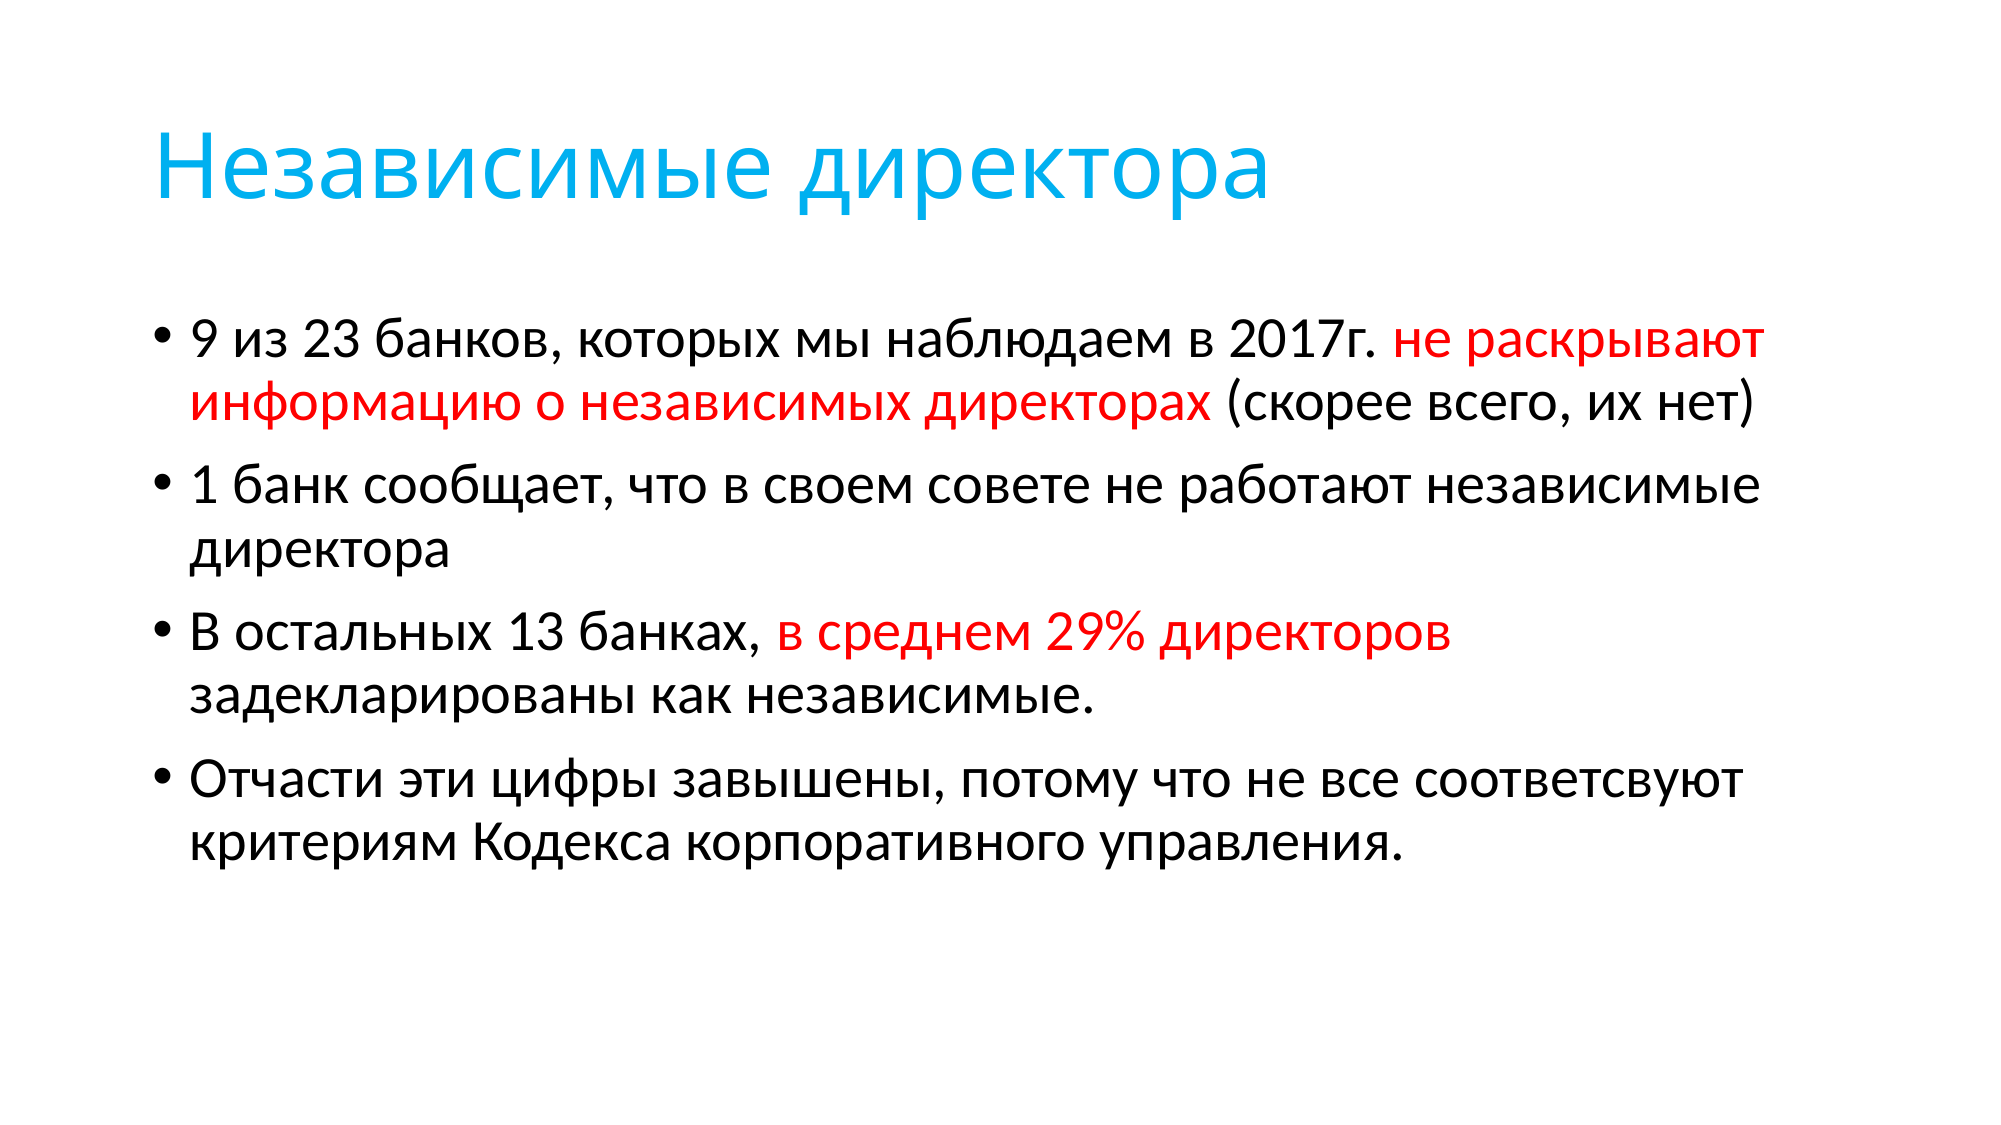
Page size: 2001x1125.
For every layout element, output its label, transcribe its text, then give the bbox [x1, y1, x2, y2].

title Независимые директора [137, 59, 1863, 278]
list 9 из 23 банков, которых мы наблюдаем в 2017г. не раскрывают информацию о независимых директорах (скорее всего, их нет) 1 банк сообщает, что в своем совете не работают независимые директора В остальных 13 банках, в среднем 29% директоров задекларированы как независимые. Отчасти эти цифры завышены, потому что не все соответсвуют критериям Кодекса корпоративного управления. [137, 299, 1863, 1014]
